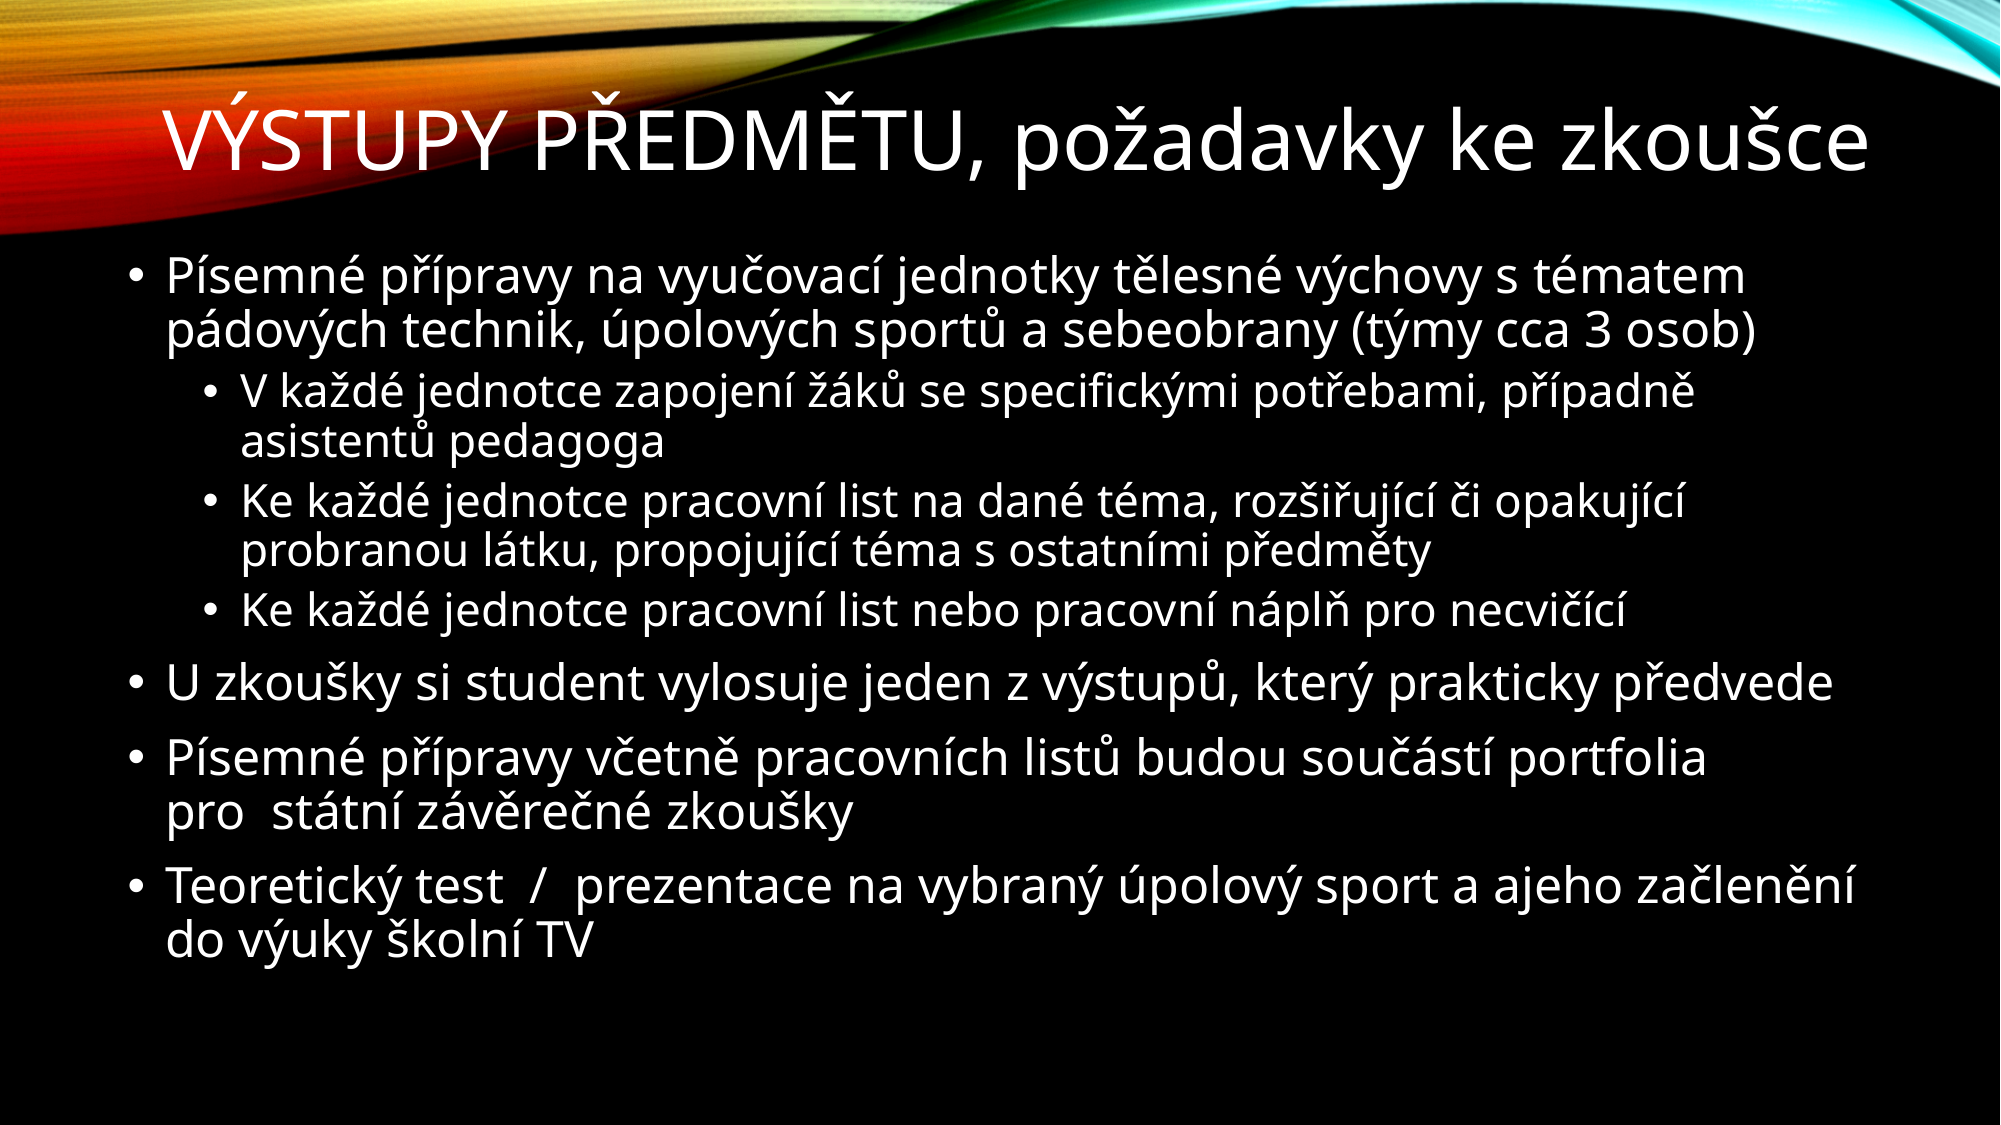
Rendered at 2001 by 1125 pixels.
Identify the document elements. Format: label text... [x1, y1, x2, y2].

picture [0, 0, 2000, 237]
list Písemné přípravy na vyučovací jednotky tělesné výchovy s tématem pádových technik, úpolových sportů a sebeobrany (týmy cca 3 osob) V každé jednotce zapojení žáků se specifickými potřebami, případně asistentů pedagoga Ke každé jednotce pracovní list na dané téma, rozšiřující či opakující probranou látku, propojující téma s ostatními předměty Ke každé jednotce pracovní list nebo pracovní náplň pro necvičící U zkoušky si student vylosuje jeden z výstupů, který prakticky předvede Písemné přípravy včetně pracovních listů budou součástí portfolia pro státní závěrečné zkoušky Teoretický test / prezentace na vybraný úpolový sport a ajeho začlenění do výuky školní TV [112, 242, 1888, 1063]
title Výstupy předmětu, požadavky ke zkoušce [112, 37, 1888, 242]
